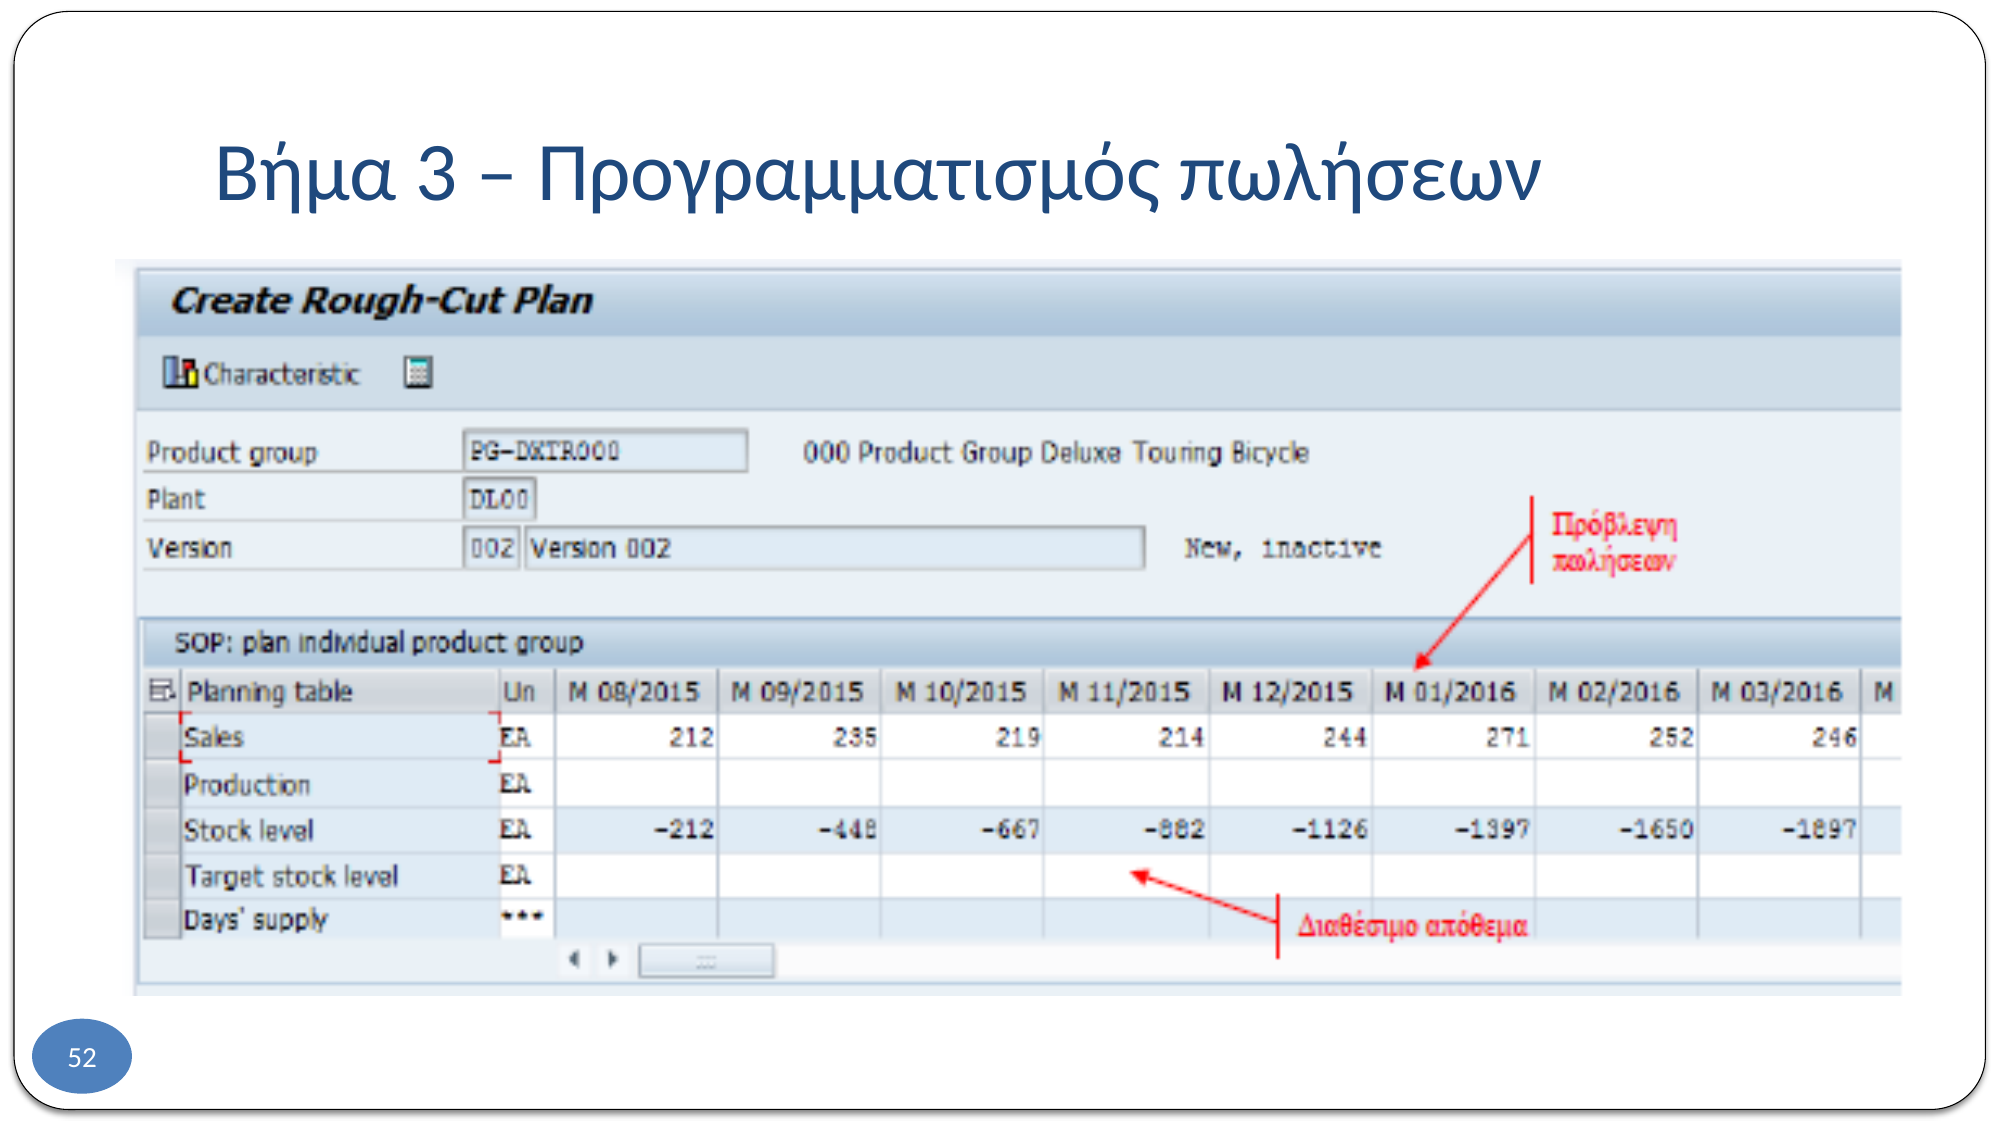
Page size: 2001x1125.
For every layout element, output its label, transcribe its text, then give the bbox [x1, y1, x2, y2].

picture [114, 259, 1909, 996]
title Βήμα 3 – Προγραμματισμός πωλήσεων [200, 45, 1900, 233]
slide_number 52 [32, 1018, 132, 1094]
